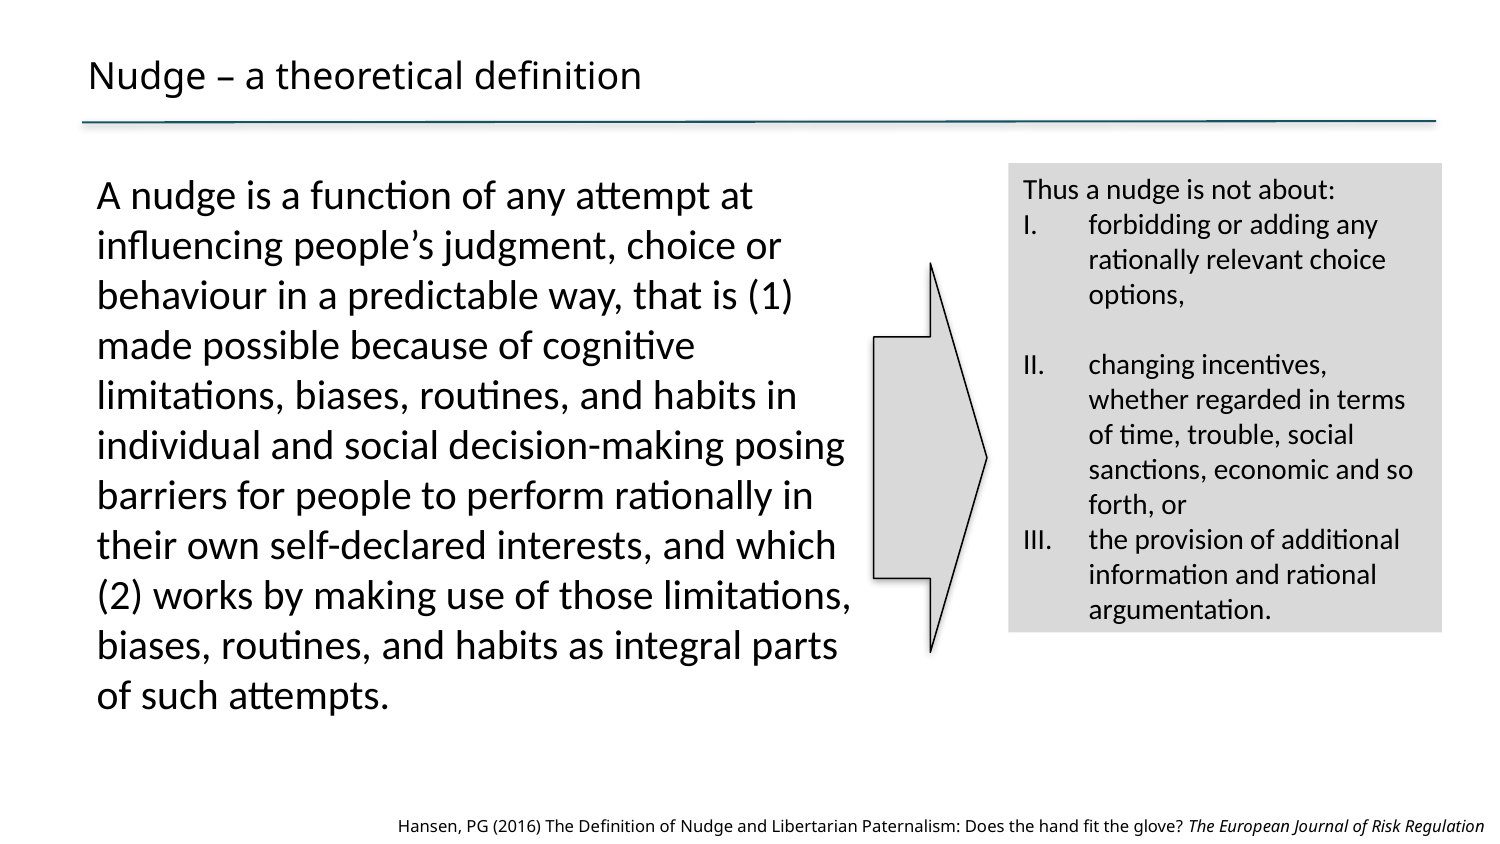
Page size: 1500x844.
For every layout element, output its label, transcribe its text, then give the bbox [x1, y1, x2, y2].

text_box Thus a nudge is not about: forbidding or adding any rationally relevant choice options, changing incentives, whether regarded in terms of time, trouble, social sanctions, economic and so forth, or the provision of additional information and rational argumentation. [1008, 163, 1442, 633]
text_box Hansen, PG (2016) The Definition of Nudge and Libertarian Paternalism: Does the hand fit the glove? The European Journal of Risk Regulation [0, 808, 1500, 844]
text_box [872, 262, 988, 654]
text_box Nudge – a theoretical definition [72, 44, 1226, 104]
text_box A nudge is a function of any attempt at influencing people’s judgment, choice or behaviour in a predictable way, that is (1) made possible because of cognitive limitations, biases, routines, and habits in individual and social decision-making posing barriers for people to perform rationally in their own self-declared interests, and which (2) works by making use of those limitations, biases, routines, and habits as integral parts of such attempts. [81, 160, 874, 726]
